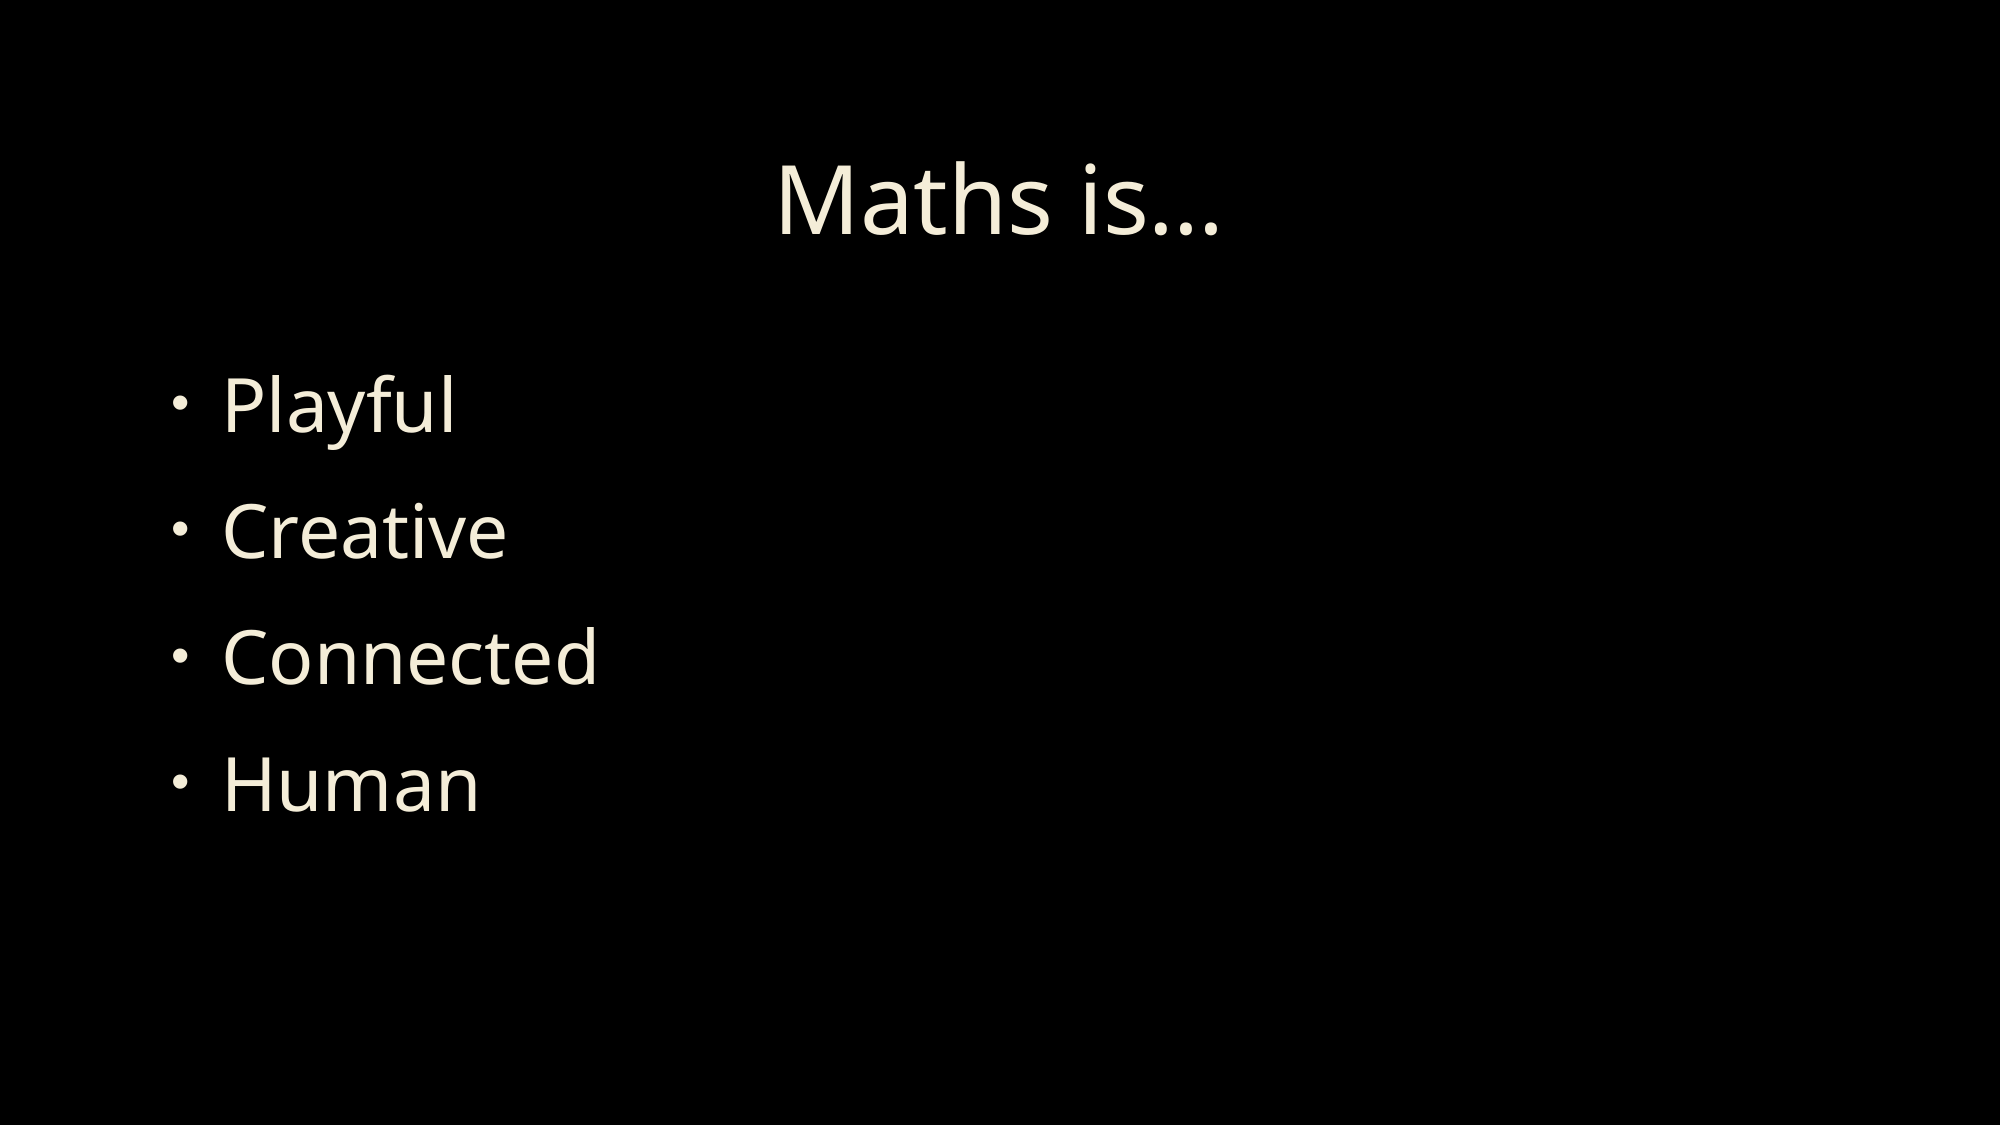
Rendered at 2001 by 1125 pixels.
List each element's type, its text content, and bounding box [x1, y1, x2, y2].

list Playful Creative Connected Human [149, 340, 1849, 950]
title Maths is… [149, 99, 1849, 307]
